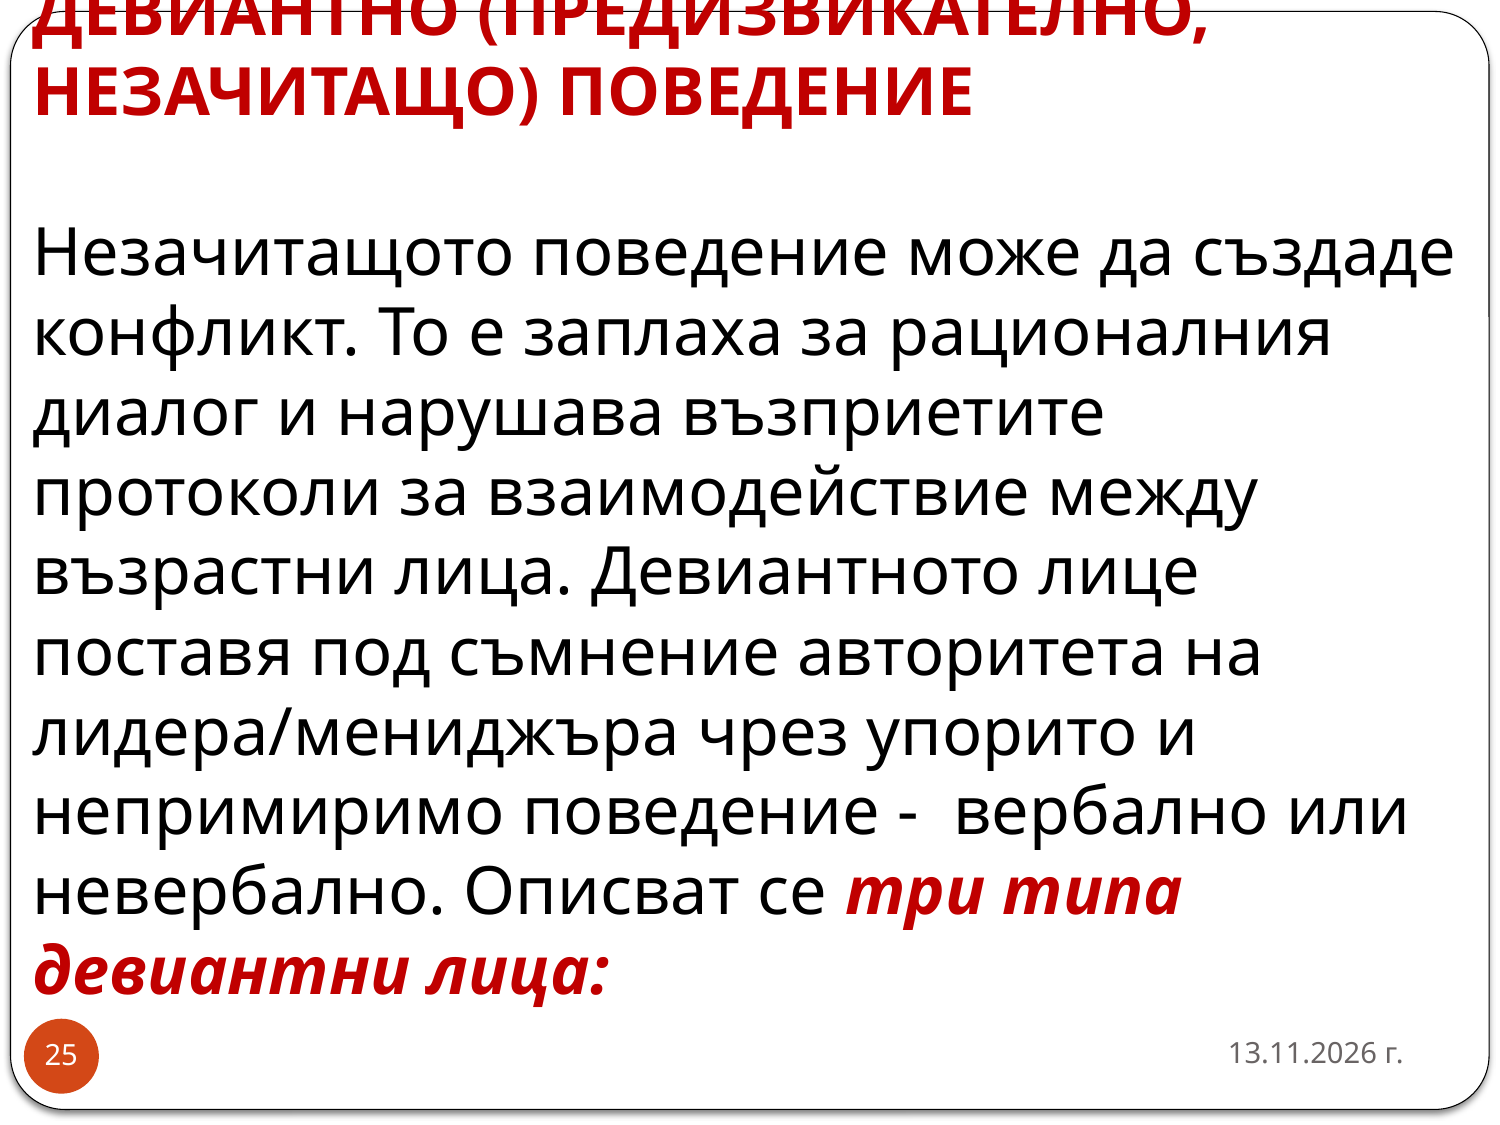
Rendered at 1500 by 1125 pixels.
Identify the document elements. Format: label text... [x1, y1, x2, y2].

title Девиантно (предизвикателно, незачитащо) поведение Незачитащото поведение може да създаде конфликт. То е заплаха за рационалния диалог и нарушава възприетите протоколи за взаимодействие между възрастни лица. Девиантното лице поставя под съмнение авторитета на лидера/мениджъра чрез упорито и непримиримо поведение - вербално или невербално. Описват се три типа девиантни лица: [17, 45, 1483, 1024]
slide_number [1012, 1015, 1419, 1094]
slide_number 25 [23, 1018, 99, 1094]
